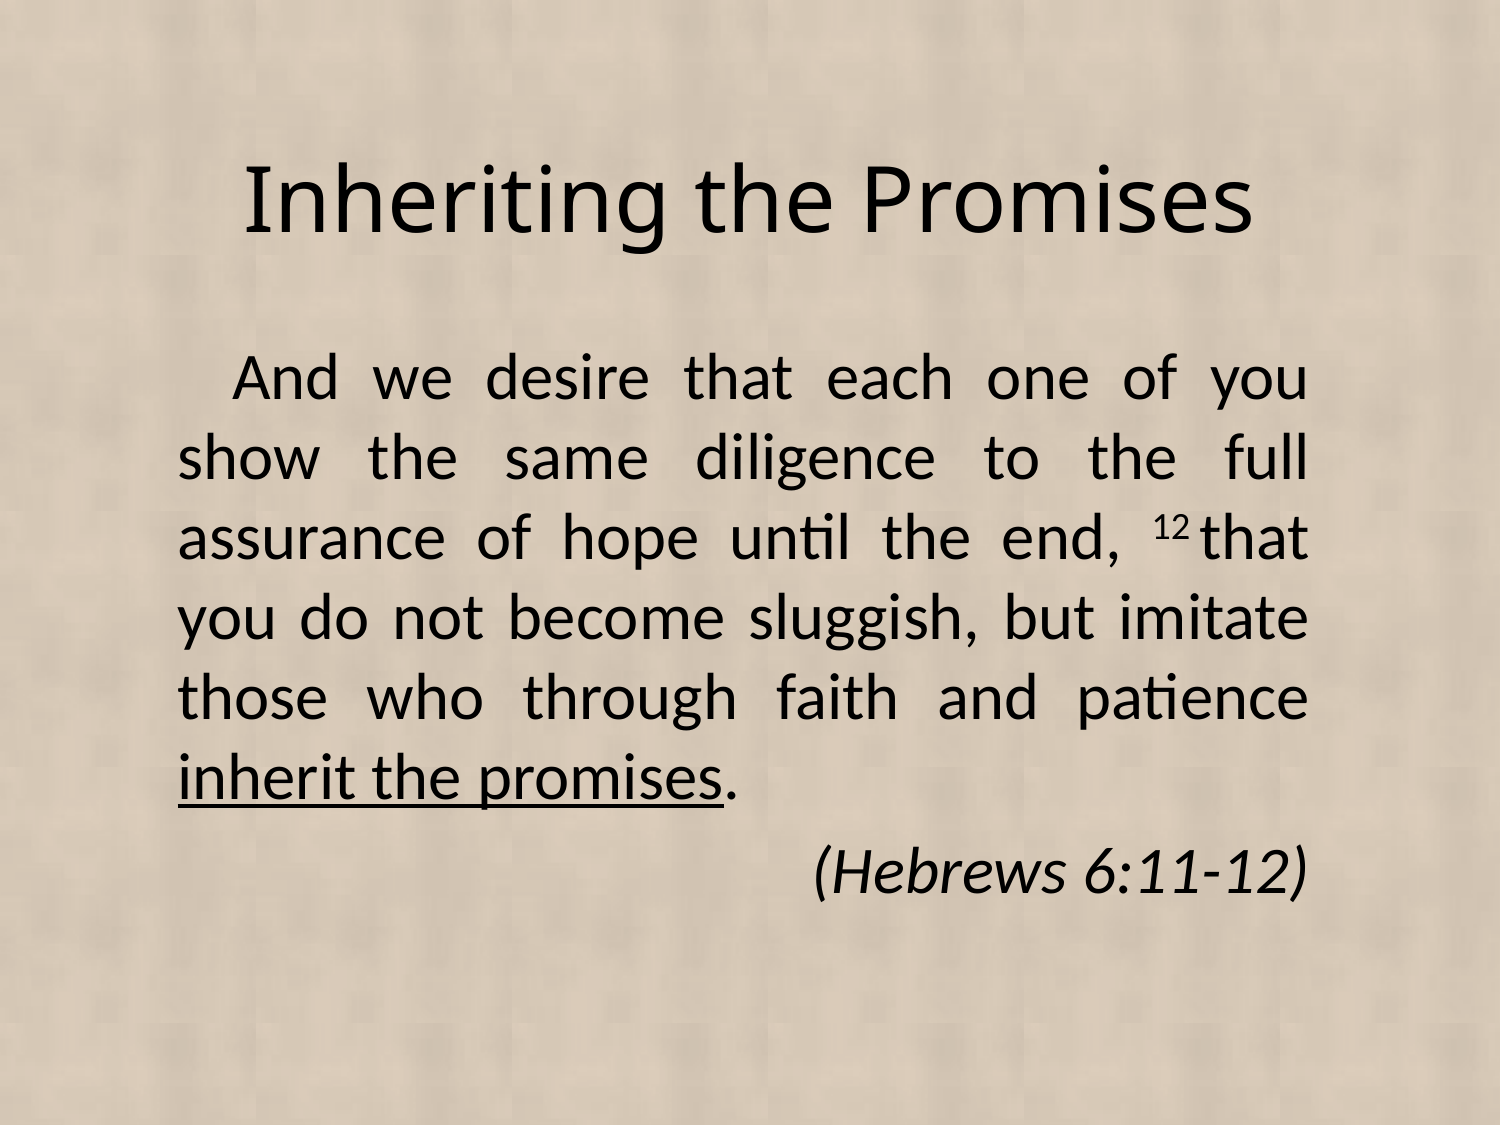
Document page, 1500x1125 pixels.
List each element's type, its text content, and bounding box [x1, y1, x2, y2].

subtitle And we desire that each one of you show the same diligence to the full assurance of hope until the end, 12 that you do not become sluggish, but imitate those who through faith and patience inherit the promises. (Hebrews 6:11-12) [162, 324, 1325, 988]
title Inheriting the Promises [112, 75, 1388, 317]
